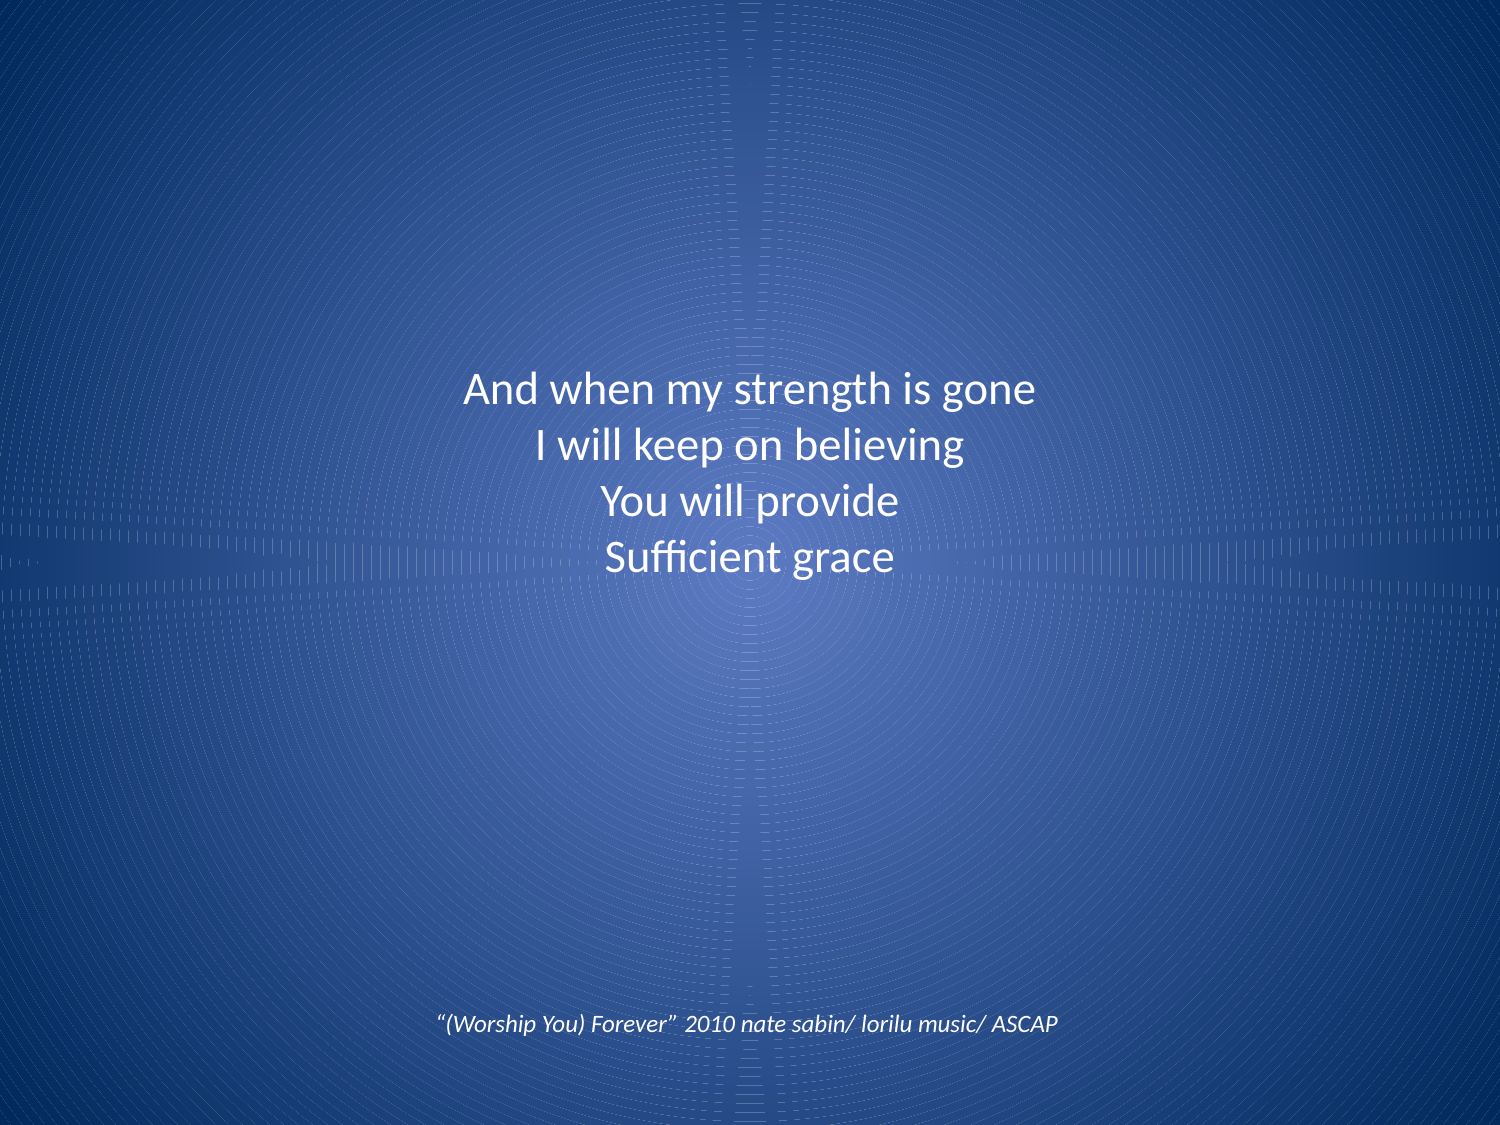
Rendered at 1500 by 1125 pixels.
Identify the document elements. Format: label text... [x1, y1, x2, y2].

subtitle “(Worship You) Forever” 2010 nate sabin/ lorilu music/ ASCAP [225, 999, 1275, 1100]
title And when my strength is gone I will keep on believing You will provide Sufficient grace [112, 349, 1388, 591]
